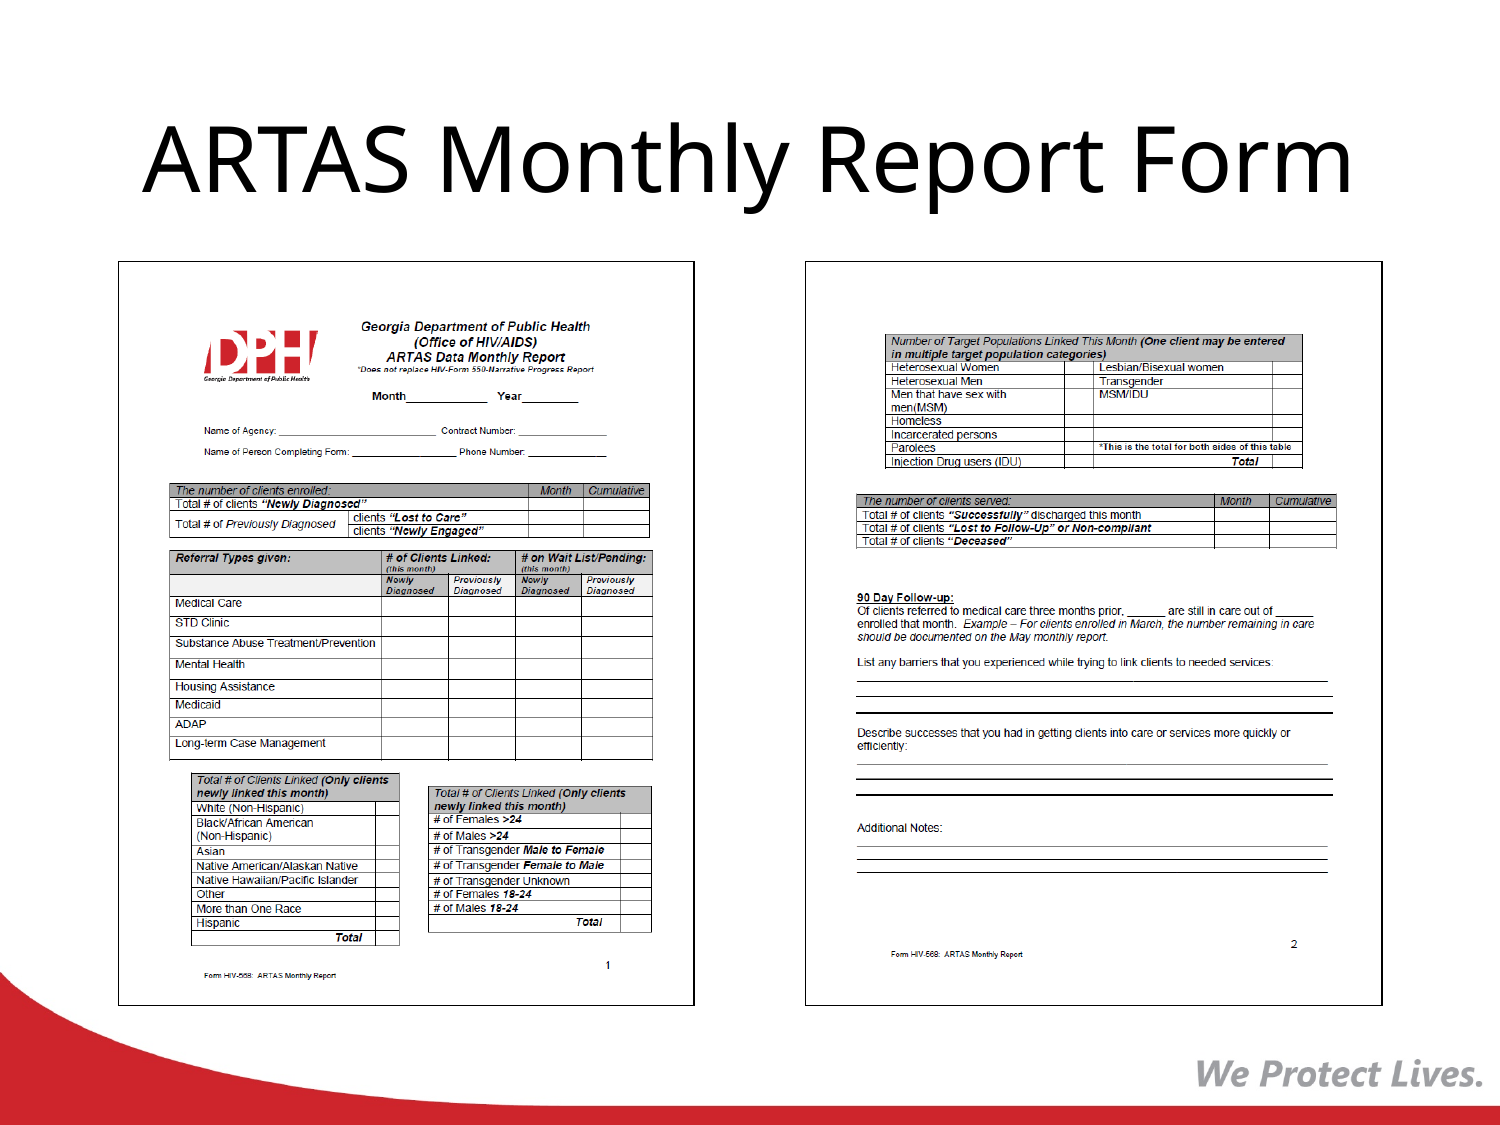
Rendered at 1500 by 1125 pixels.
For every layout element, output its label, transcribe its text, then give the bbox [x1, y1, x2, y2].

picture [0, 0, 1500, 1125]
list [806, 262, 1382, 1006]
title ARTAS Monthly Report Form [24, 75, 1475, 238]
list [119, 262, 694, 1006]
